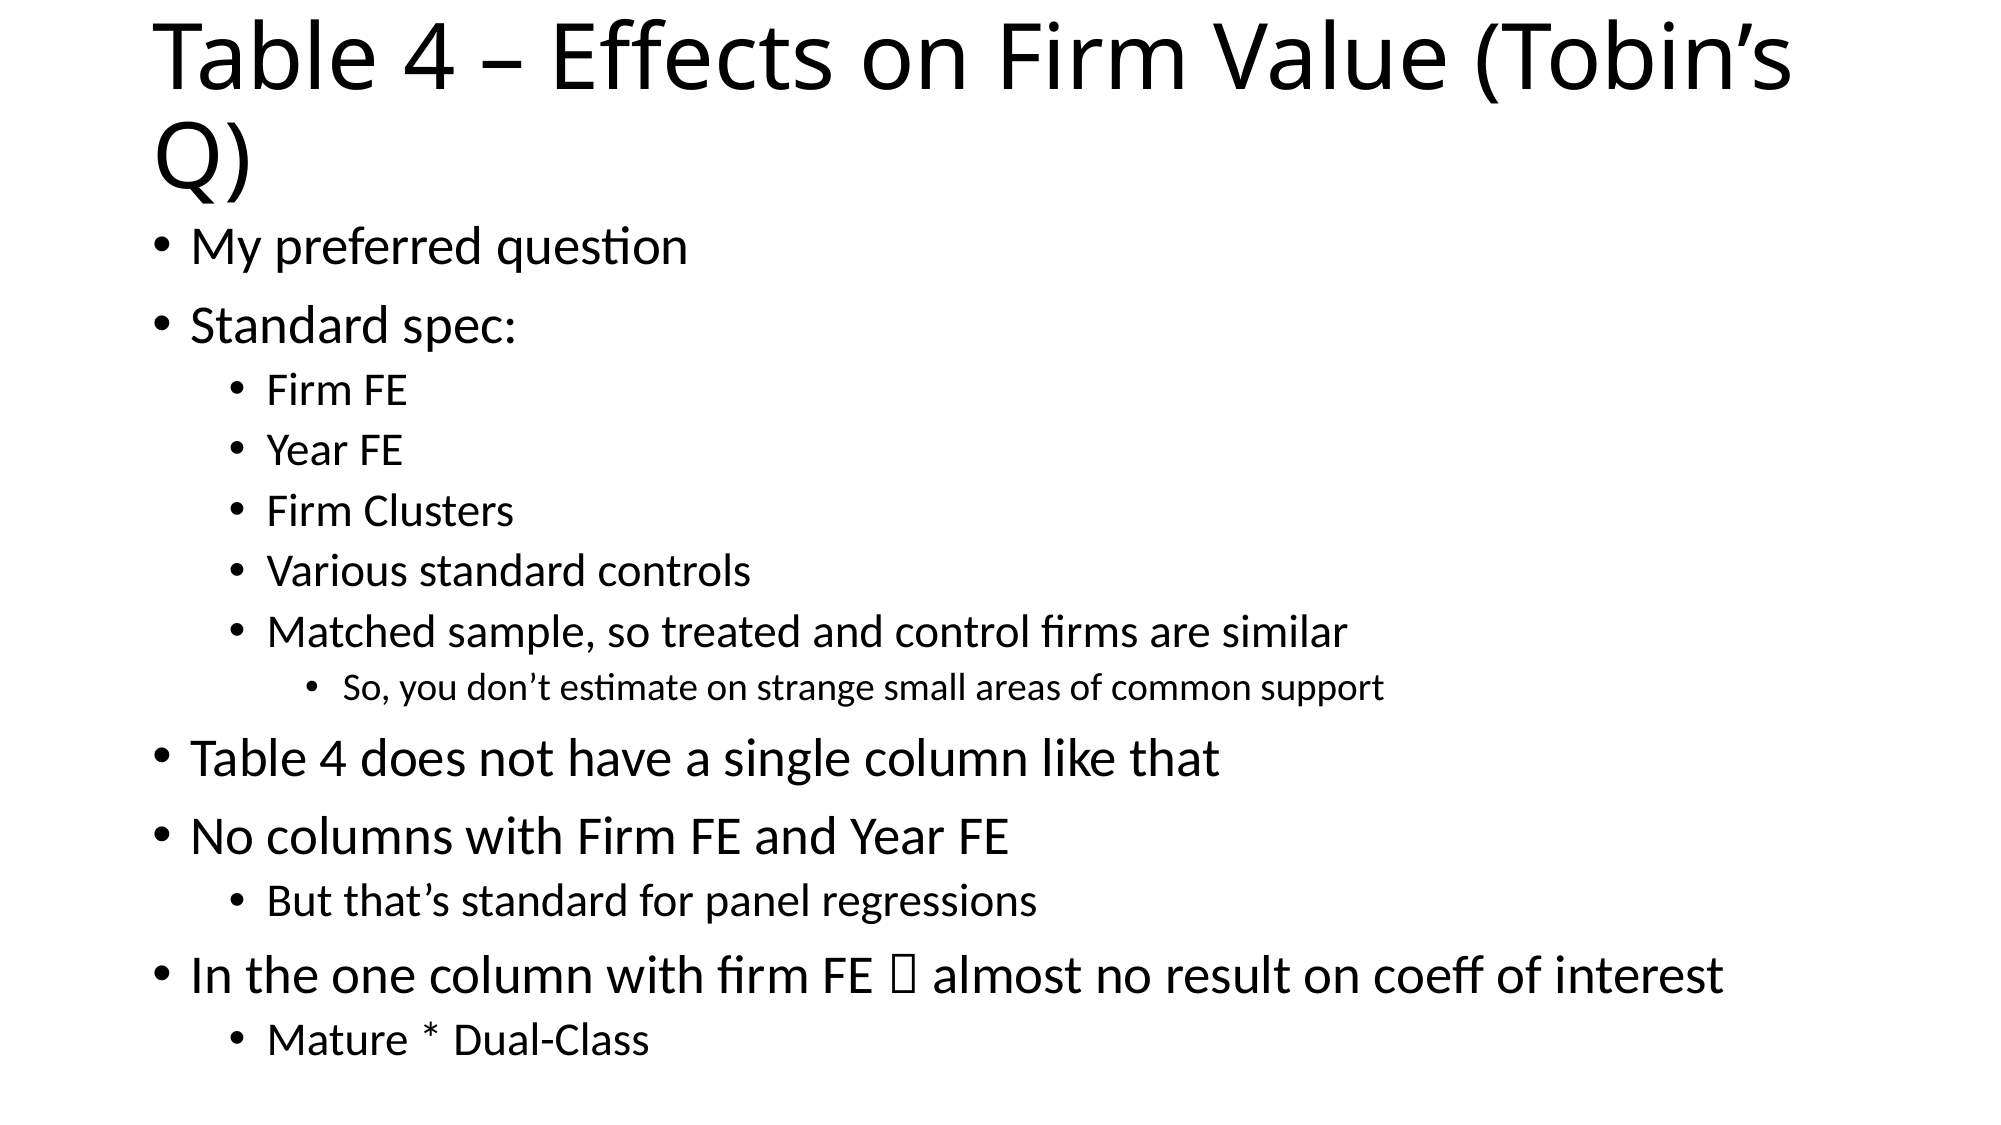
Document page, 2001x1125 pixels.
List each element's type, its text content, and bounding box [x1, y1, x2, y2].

list My preferred question Standard spec: Firm FE Year FE Firm Clusters Various standard controls Matched sample, so treated and control firms are similar So, you don’t estimate on strange small areas of common support Table 4 does not have a single column like that No columns with Firm FE and Year FE But that’s standard for panel regressions In the one column with firm FE  almost no result on coeff of interest Mature * Dual-Class [137, 210, 1863, 1079]
title Table 4 – Effects on Firm Value (Tobin’s Q) [137, 28, 1863, 190]
